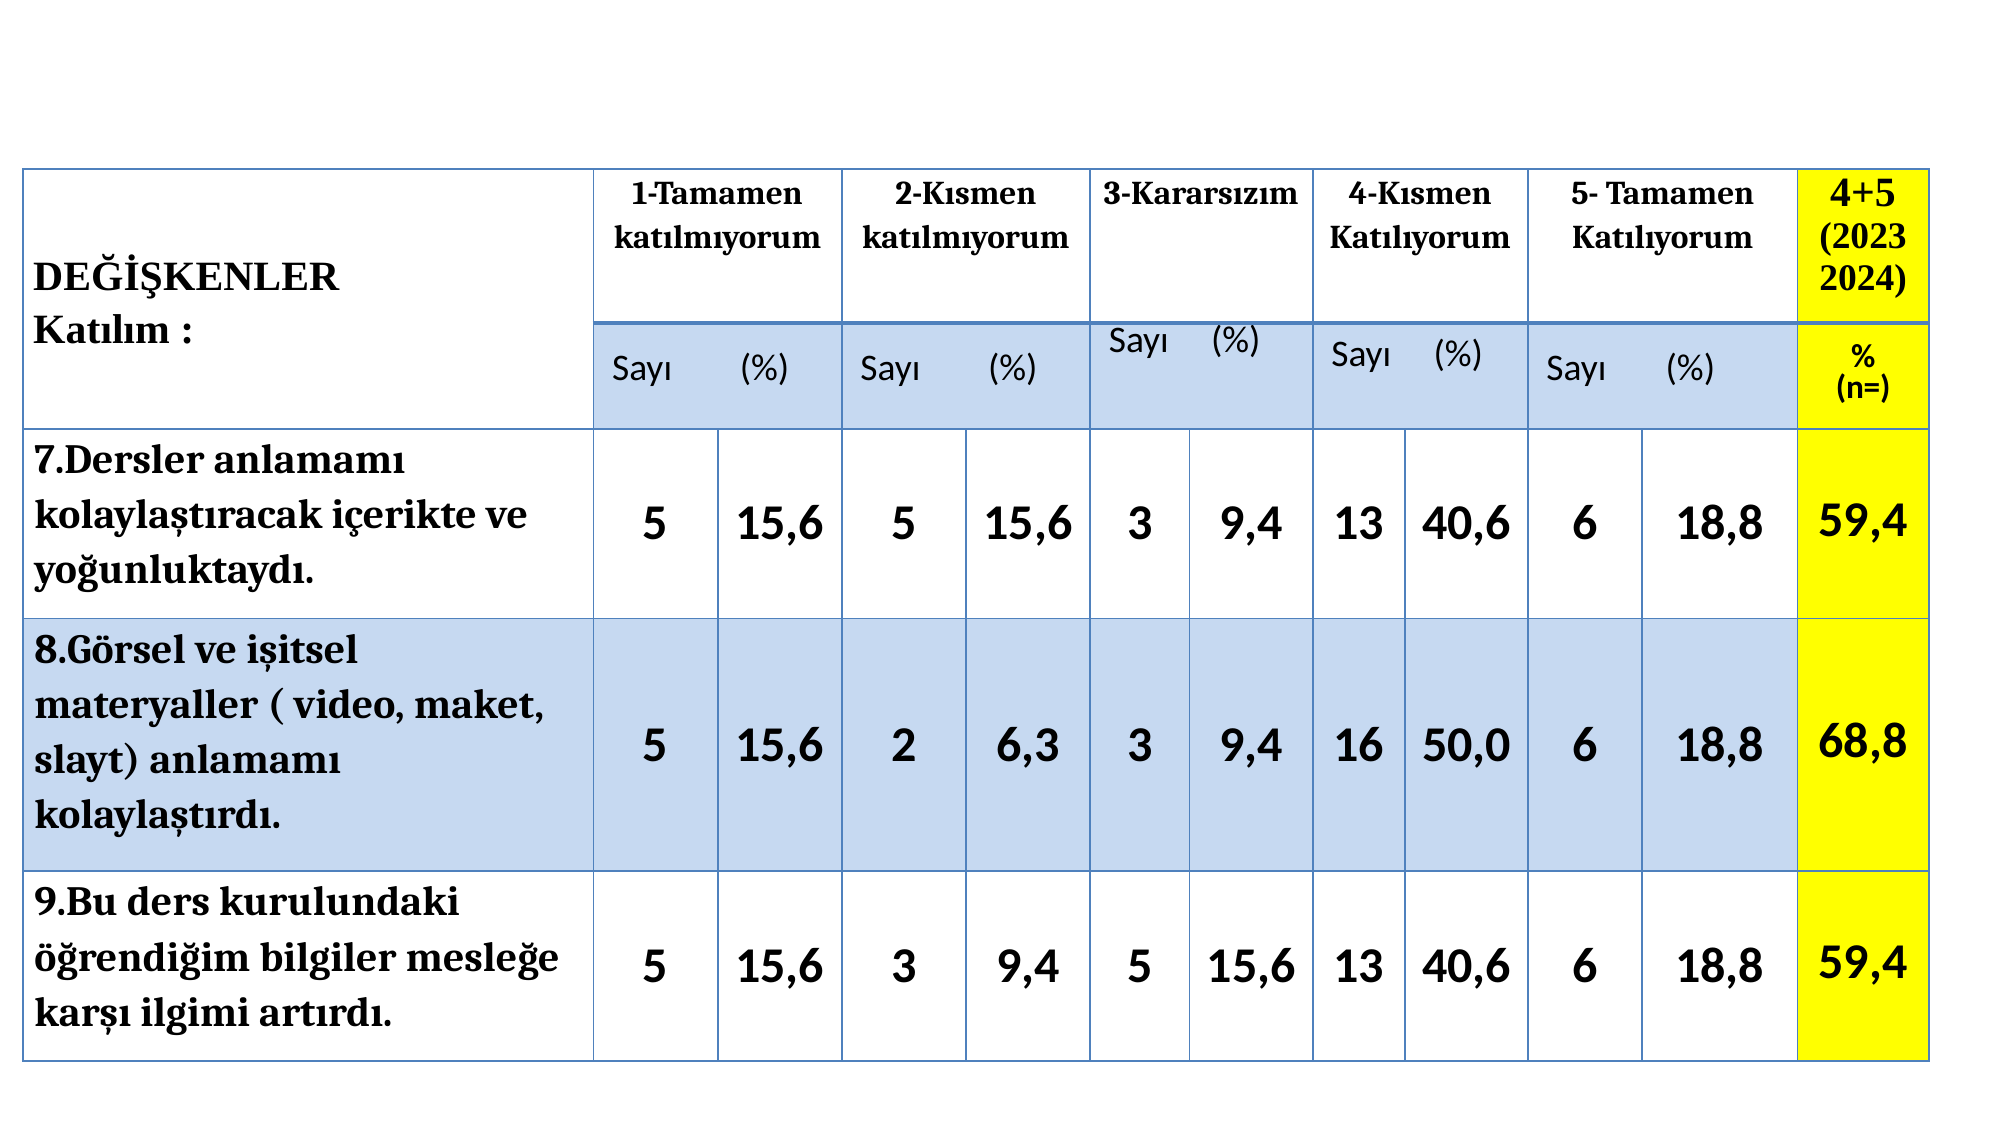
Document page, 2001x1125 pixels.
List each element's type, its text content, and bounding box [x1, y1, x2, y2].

table_cell 59,4 [1798, 872, 1928, 1060]
table_header 1-Tamamen katılmıyorum [594, 170, 841, 321]
table_cell 6 [1529, 619, 1641, 870]
table_cell 15,6 [719, 872, 841, 1060]
table_cell 5 [594, 619, 717, 870]
table_cell 59,4 [1798, 430, 1928, 618]
table_cell Sayı (%) [594, 325, 841, 428]
table_cell 9,4 [967, 872, 1089, 1060]
table_cell 13 [1314, 872, 1404, 1060]
table_cell Sayı (%) [1314, 325, 1527, 428]
table_cell 6,3 [967, 619, 1089, 870]
table_header DEĞİŞKENLER Katılım : [24, 170, 593, 428]
table_header 4-Kısmen Katılıyorum [1314, 170, 1527, 321]
table_cell 15,6 [719, 619, 841, 870]
table_cell 3 [1091, 430, 1189, 618]
table_cell 9.Bu ders kurulundaki öğrendiğim bilgiler mesleğe karşı ilgimi artırdı. [24, 872, 593, 1060]
table_cell 5 [594, 430, 717, 618]
table_cell 18,8 [1643, 430, 1797, 618]
table_cell 15,6 [1190, 872, 1312, 1060]
table_cell Sayı (%) [843, 325, 1089, 428]
table_cell 5 [1091, 872, 1189, 1060]
table_header 3-Kararsızım [1091, 170, 1312, 321]
table_cell Sayı (%) [1529, 325, 1797, 428]
table_cell 18,8 [1643, 619, 1797, 870]
table_cell 5 [594, 872, 717, 1060]
table_header 5- Tamamen Katılıyorum [1529, 170, 1797, 321]
table_cell 3 [843, 872, 965, 1060]
table_cell 9,4 [1190, 619, 1312, 870]
table_cell 7.Dersler anlamamı kolaylaştıracak içerikte ve yoğunluktaydı. [24, 430, 593, 618]
table_cell 2 [843, 619, 965, 870]
table_cell % (n=) [1798, 325, 1928, 428]
table_cell Sayı (%) [1091, 325, 1312, 428]
table_cell 50,0 [1406, 619, 1527, 870]
table_cell 9,4 [1190, 430, 1312, 618]
table_cell 68,8 [1798, 619, 1928, 870]
table_cell 13 [1314, 430, 1404, 618]
table_cell 6 [1529, 430, 1641, 618]
table_cell 8.Görsel ve işitsel materyaller ( video, maket, slayt) anlamamı kolaylaştırdı. [24, 619, 593, 870]
table_cell 18,8 [1643, 872, 1797, 1060]
table_cell 40,6 [1406, 872, 1527, 1060]
table_header 4+5 (2023 2024) [1798, 170, 1928, 321]
table_cell 15,6 [719, 430, 841, 618]
table_cell 3 [1091, 619, 1189, 870]
table_cell 5 [843, 430, 965, 618]
table_cell 6 [1529, 872, 1641, 1060]
table_cell 15,6 [967, 430, 1089, 618]
table_cell 16 [1314, 619, 1404, 870]
table_header 2-Kısmen katılmıyorum [843, 170, 1089, 321]
table_cell 40,6 [1406, 430, 1527, 618]
